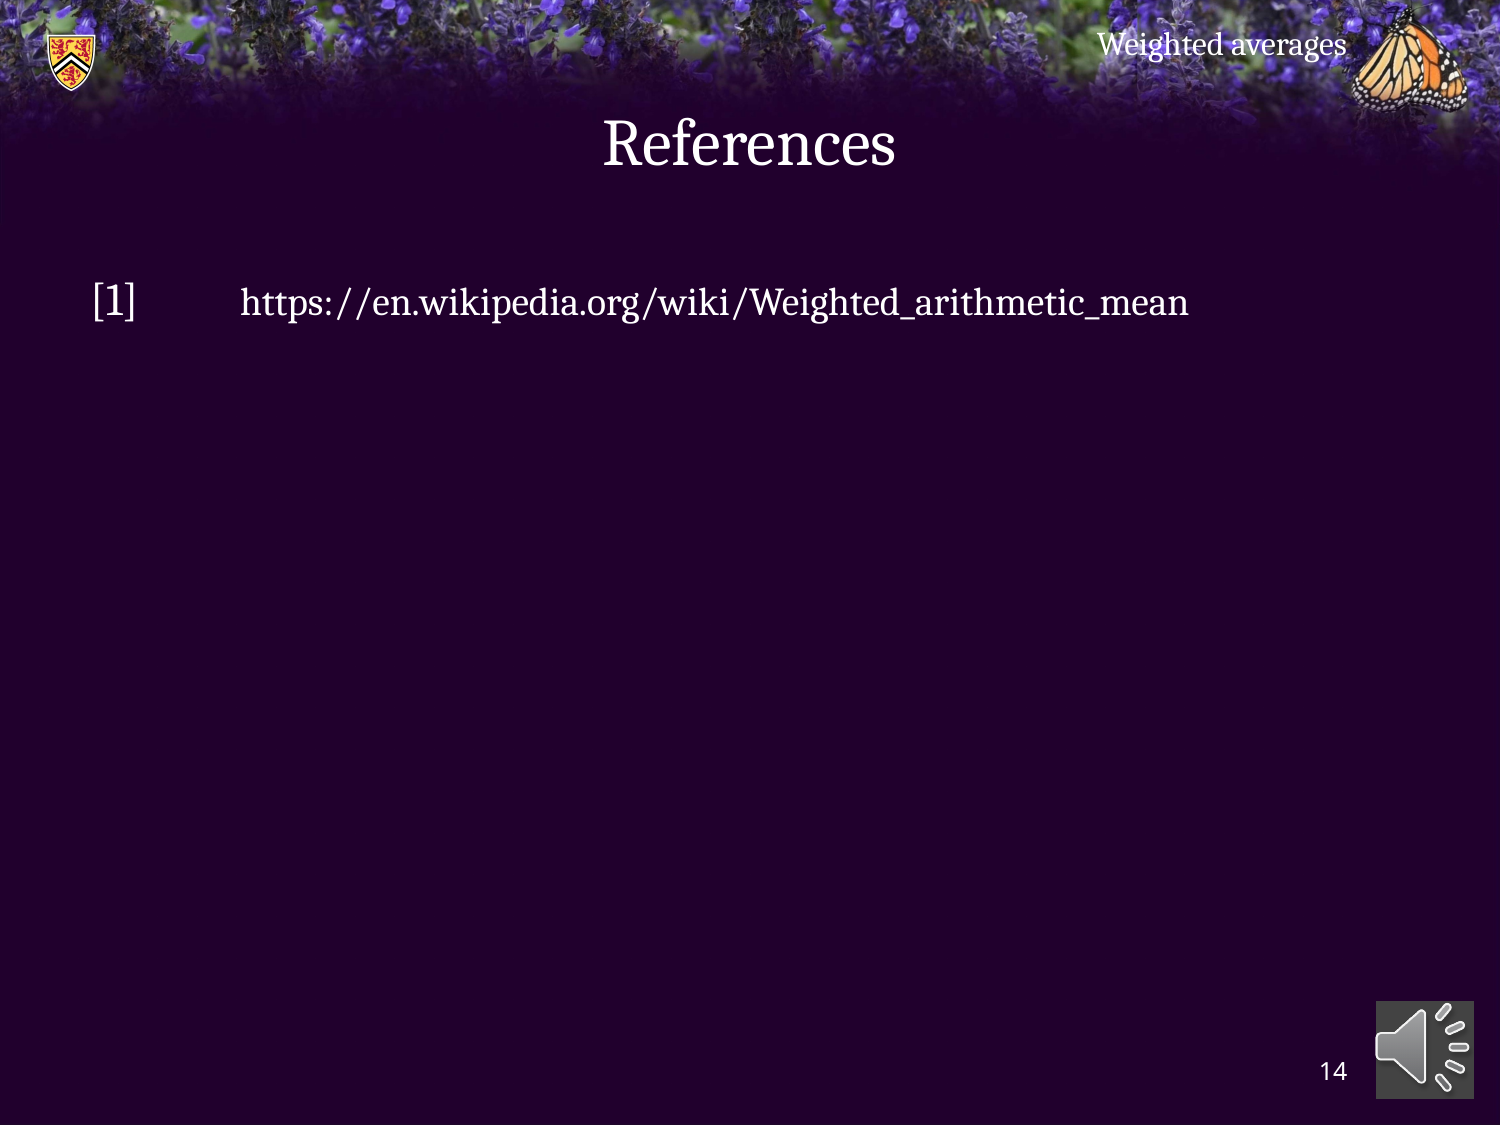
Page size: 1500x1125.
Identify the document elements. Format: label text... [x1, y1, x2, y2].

slide_number 14 [1187, 1042, 1363, 1103]
footer Weighted averages [320, 12, 1363, 73]
picture [0, 0, 1500, 1125]
list [1] https://en.wikipedia.org/wiki/Weighted_arithmetic_mean [75, 262, 1500, 1005]
title References [75, 45, 1425, 233]
